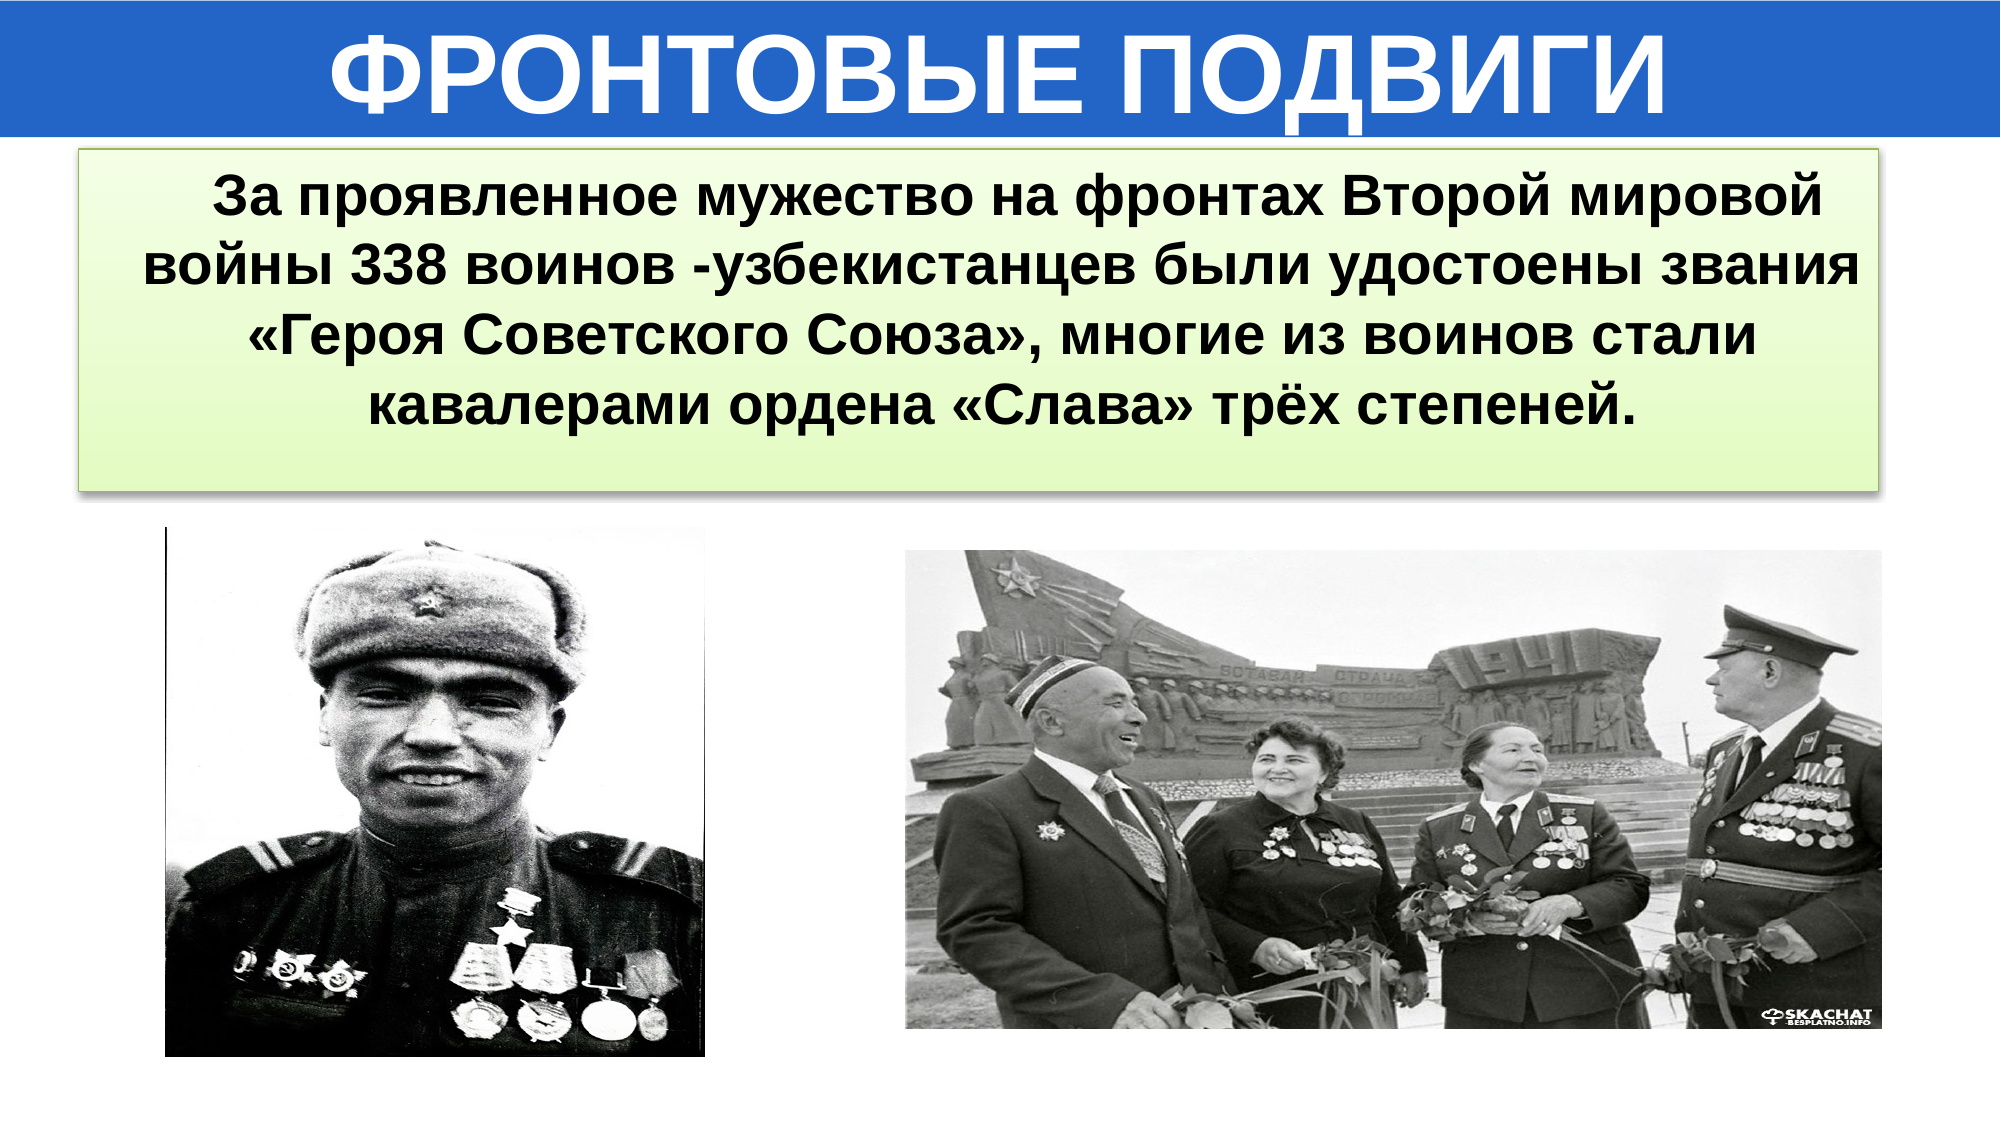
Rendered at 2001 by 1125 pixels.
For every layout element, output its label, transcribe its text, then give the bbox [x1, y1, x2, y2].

text_box ФРОНТОВЫЕ ПОДВИГИ [0, 0, 2000, 138]
picture [164, 526, 705, 1057]
list За проявленное мужество на фронтах Второй мировой войны 338 воинов -узбекистанцев были удостоены звания «Героя Советского Союза», многие из воинов стали кавалерами ордена «Слава» трёх степеней. [78, 148, 1879, 492]
picture [905, 550, 1883, 1030]
